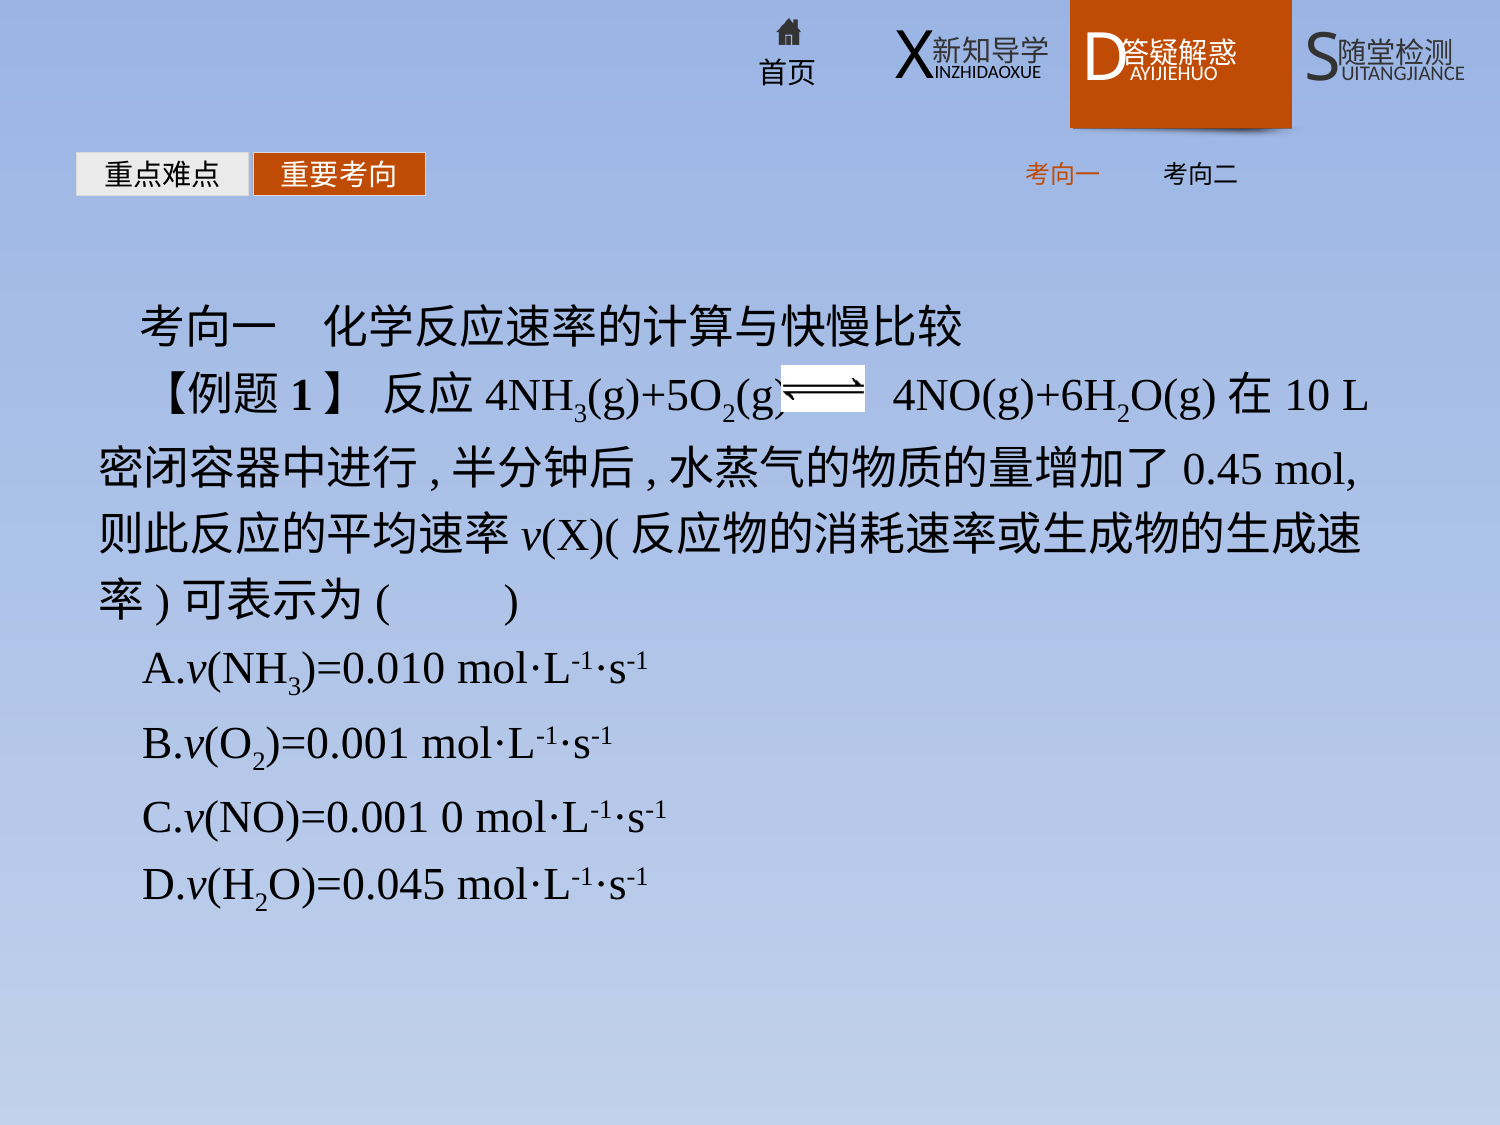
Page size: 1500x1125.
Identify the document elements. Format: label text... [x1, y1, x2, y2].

text_box 重要考向 [251, 151, 428, 197]
picture [1070, 0, 1306, 139]
picture [781, 364, 865, 412]
picture [776, 18, 801, 45]
text_box 考向一 化学反应速率的计算与快慢比较 【例题1】 反应4NH3(g)+5O2(g) 4NO(g)+6H2O(g)在10 L密闭容器中进行,半分钟后,水蒸气的物质的量增加了0.45 mol,则此反应的平均速率v(X)(反应物的消耗速率或生成物的生成速率)可表示为( ) A.v(NH3)=0.010 mol·L-1·s-1 B.v(O2)=0.001 mol·L-1·s-1 C.v(NO)=0.001 0 mol·L-1·s-1 D.v(H2O)=0.045 mol·L-1·s-1 [83, 279, 1417, 924]
text_box 考向二 [1148, 151, 1254, 196]
text_box 重点难点 [75, 151, 251, 197]
text_box 考向一 [1010, 151, 1116, 196]
